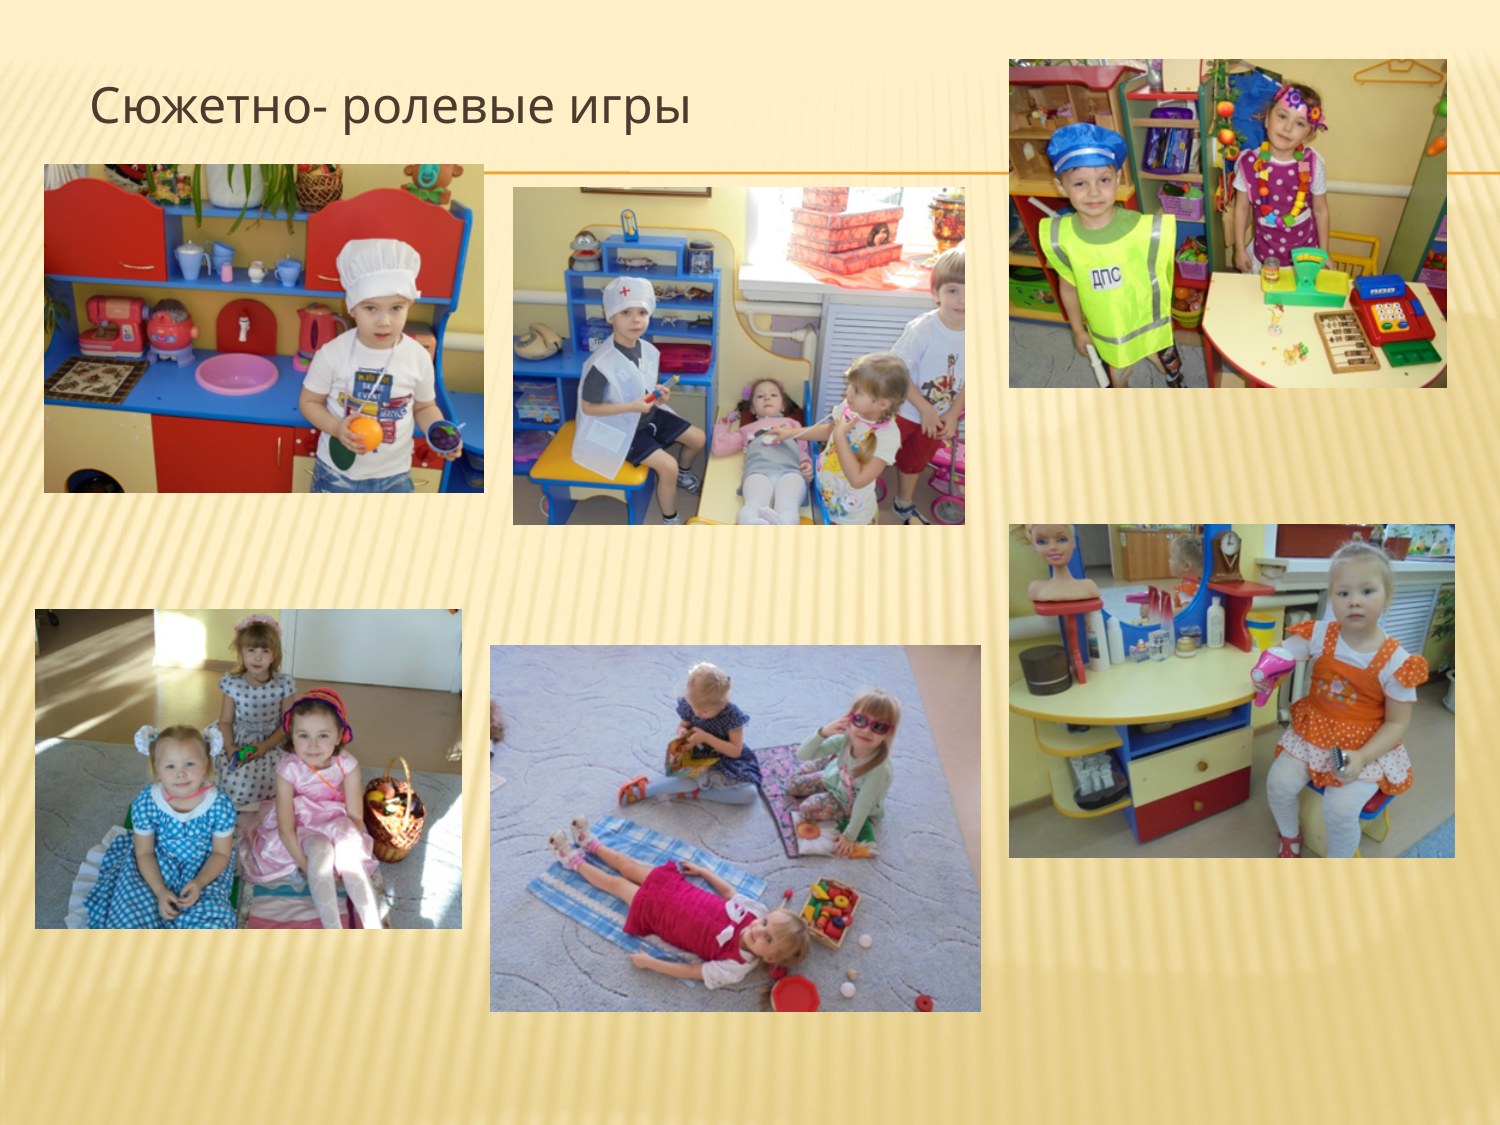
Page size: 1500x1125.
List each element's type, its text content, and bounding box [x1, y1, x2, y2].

picture [35, 609, 462, 929]
picture [513, 186, 965, 525]
picture [1009, 59, 1448, 388]
picture [44, 163, 484, 493]
picture [490, 644, 981, 1012]
picture [1009, 524, 1455, 859]
list Сюжетно- ролевые игры [75, 66, 1425, 1005]
